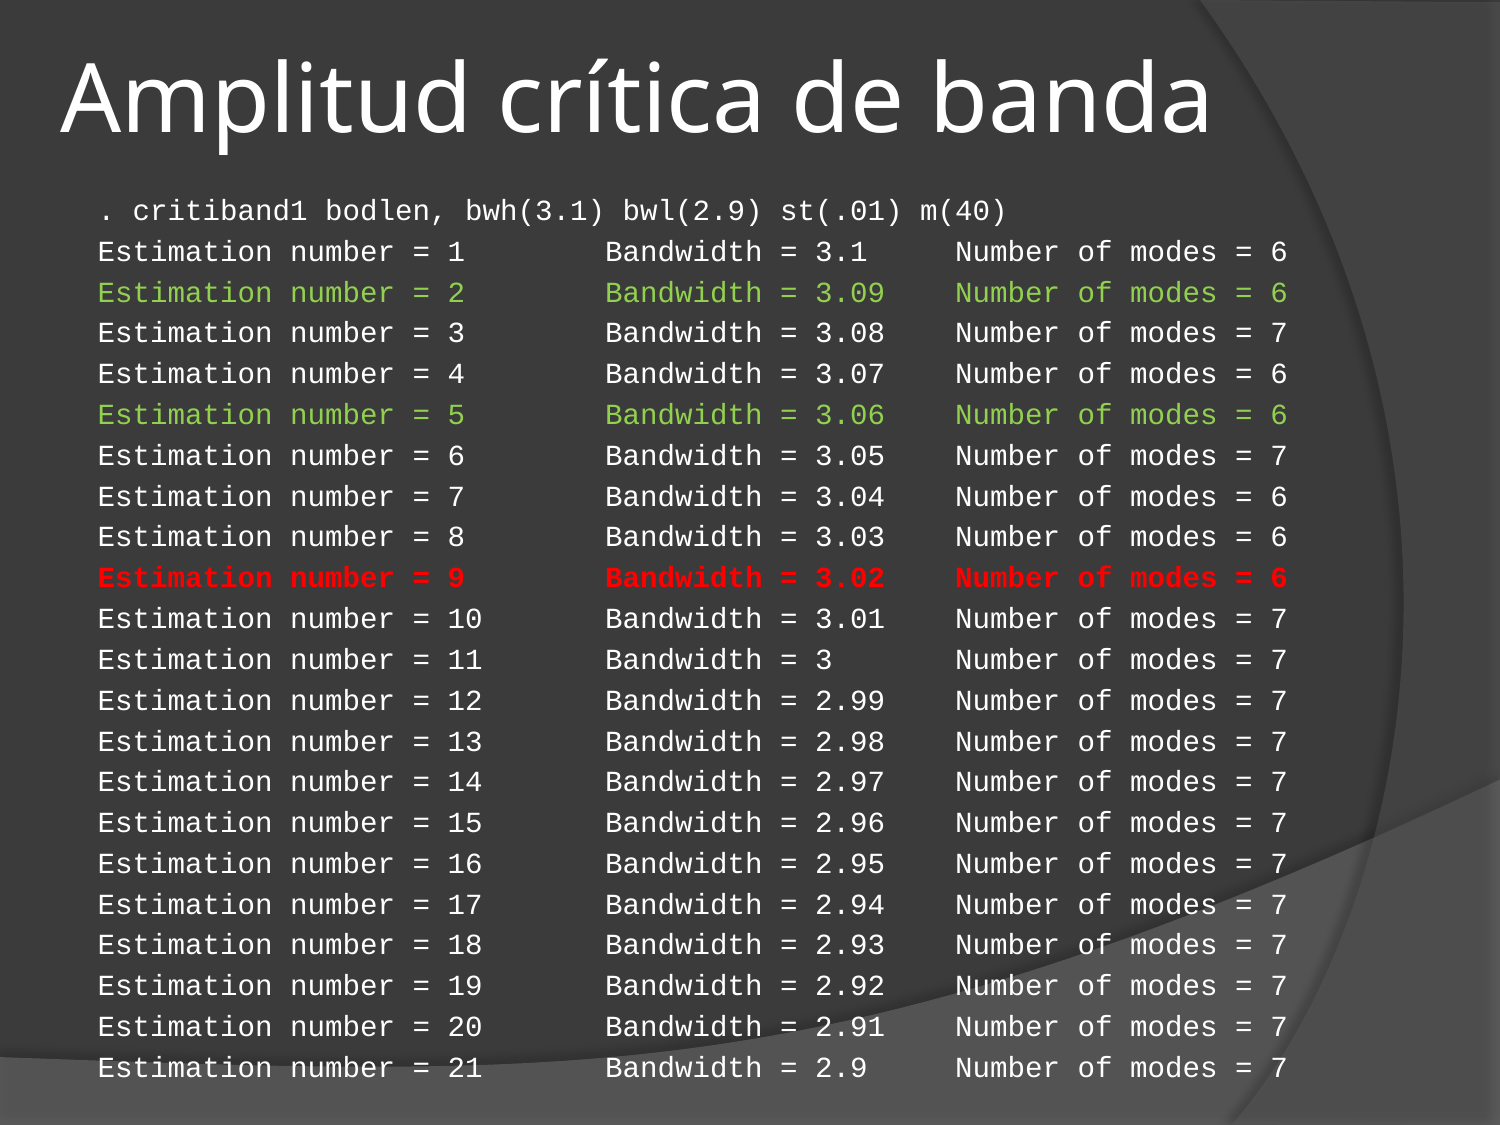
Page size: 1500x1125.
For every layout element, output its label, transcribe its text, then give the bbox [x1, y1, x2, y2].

list . critiband1 bodlen, bwh(3.1) bwl(2.9) st(.01) m(40) Estimation number = 1 Bandwidth = 3.1 Number of modes = 6 Estimation number = 2 Bandwidth = 3.09 Number of modes = 6 Estimation number = 3 Bandwidth = 3.08 Number of modes = 7 Estimation number = 4 Bandwidth = 3.07 Number of modes = 6 Estimation number = 5 Bandwidth = 3.06 Number of modes = 6 Estimation number = 6 Bandwidth = 3.05 Number of modes = 7 Estimation number = 7 Bandwidth = 3.04 Number of modes = 6 Estimation number = 8 Bandwidth = 3.03 Number of modes = 6 Estimation number = 9 Bandwidth = 3.02 Number of modes = 6 Estimation number = 10 Bandwidth = 3.01 Number of modes = 7 Estimation number = 11 Bandwidth = 3 Number of modes = 7 Estimation number = 12 Bandwidth = 2.99 Number of modes = 7 Estimation number = 13 Bandwidth = 2.98 Number of modes = 7 Estimation number = 14 Bandwidth = 2.97 Number of modes = 7 Estimation number = 15 Bandwidth = 2.96 Number of modes = 7 Estimation number = 16 Bandwidth = 2.95 Number of modes = 7 Estimation number = 17 Bandwidth = 2.94 Number of modes = 7 Estimation number = 18 Bandwidth = 2.93 Number of modes = 7 Estimation number = 19 Bandwidth = 2.92 Number of modes = 7 Estimation number = 20 Bandwidth = 2.91 Number of modes = 7 Estimation number = 21 Bandwidth = 2.9 Number of modes = 7 [76, 183, 1427, 1091]
title Amplitud crítica de banda [53, 0, 1404, 188]
